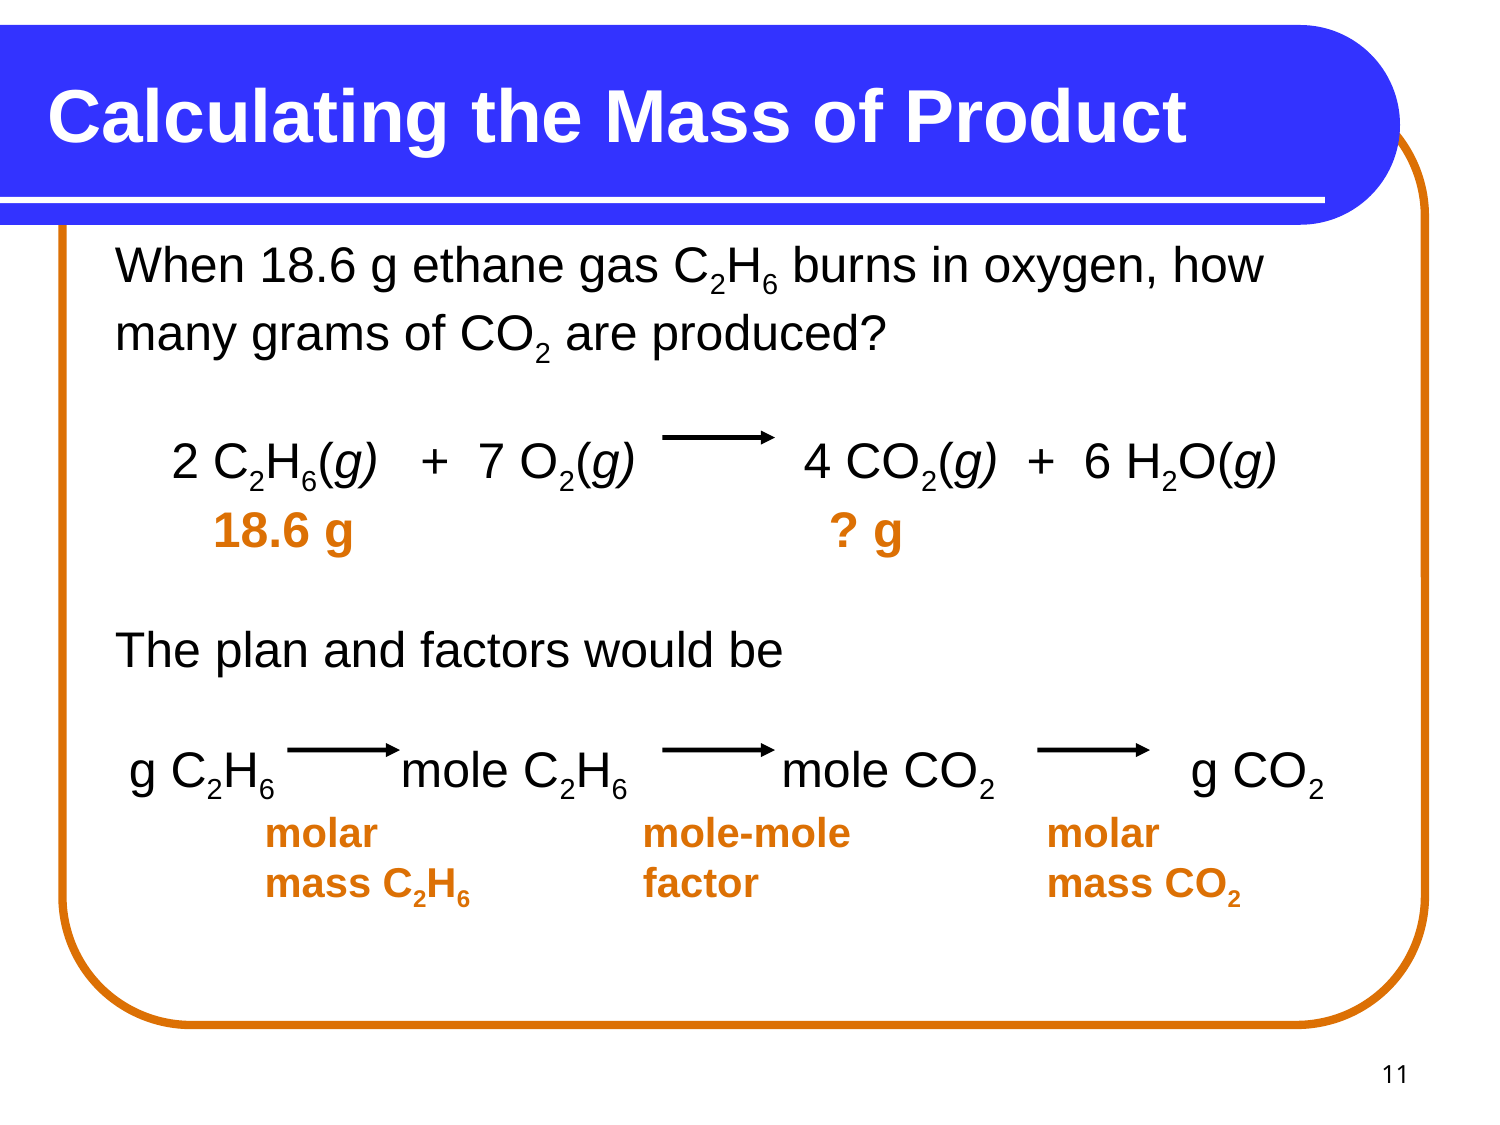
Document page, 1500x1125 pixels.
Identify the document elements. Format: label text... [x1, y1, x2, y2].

list When 18.6 g ethane gas C2H6 burns in oxygen, how many grams of CO2 are produced? 2 C2H6(g) + 7 O2(g) 4 CO2(g) + 6 H2O(g) 18.6 g ? g The plan and factors would be g C2H6 mole C2H6 mole CO2 g CO2 molar mole-mole molar mass C2H6 factor mass CO2 [99, 224, 1400, 1000]
text_box [1037, 743, 1150, 757]
slide_number 11 [1074, 1025, 1425, 1100]
text_box [662, 743, 775, 757]
title Calculating the Mass of Product [32, 37, 1347, 188]
text_box [287, 743, 400, 757]
text_box [662, 431, 775, 444]
